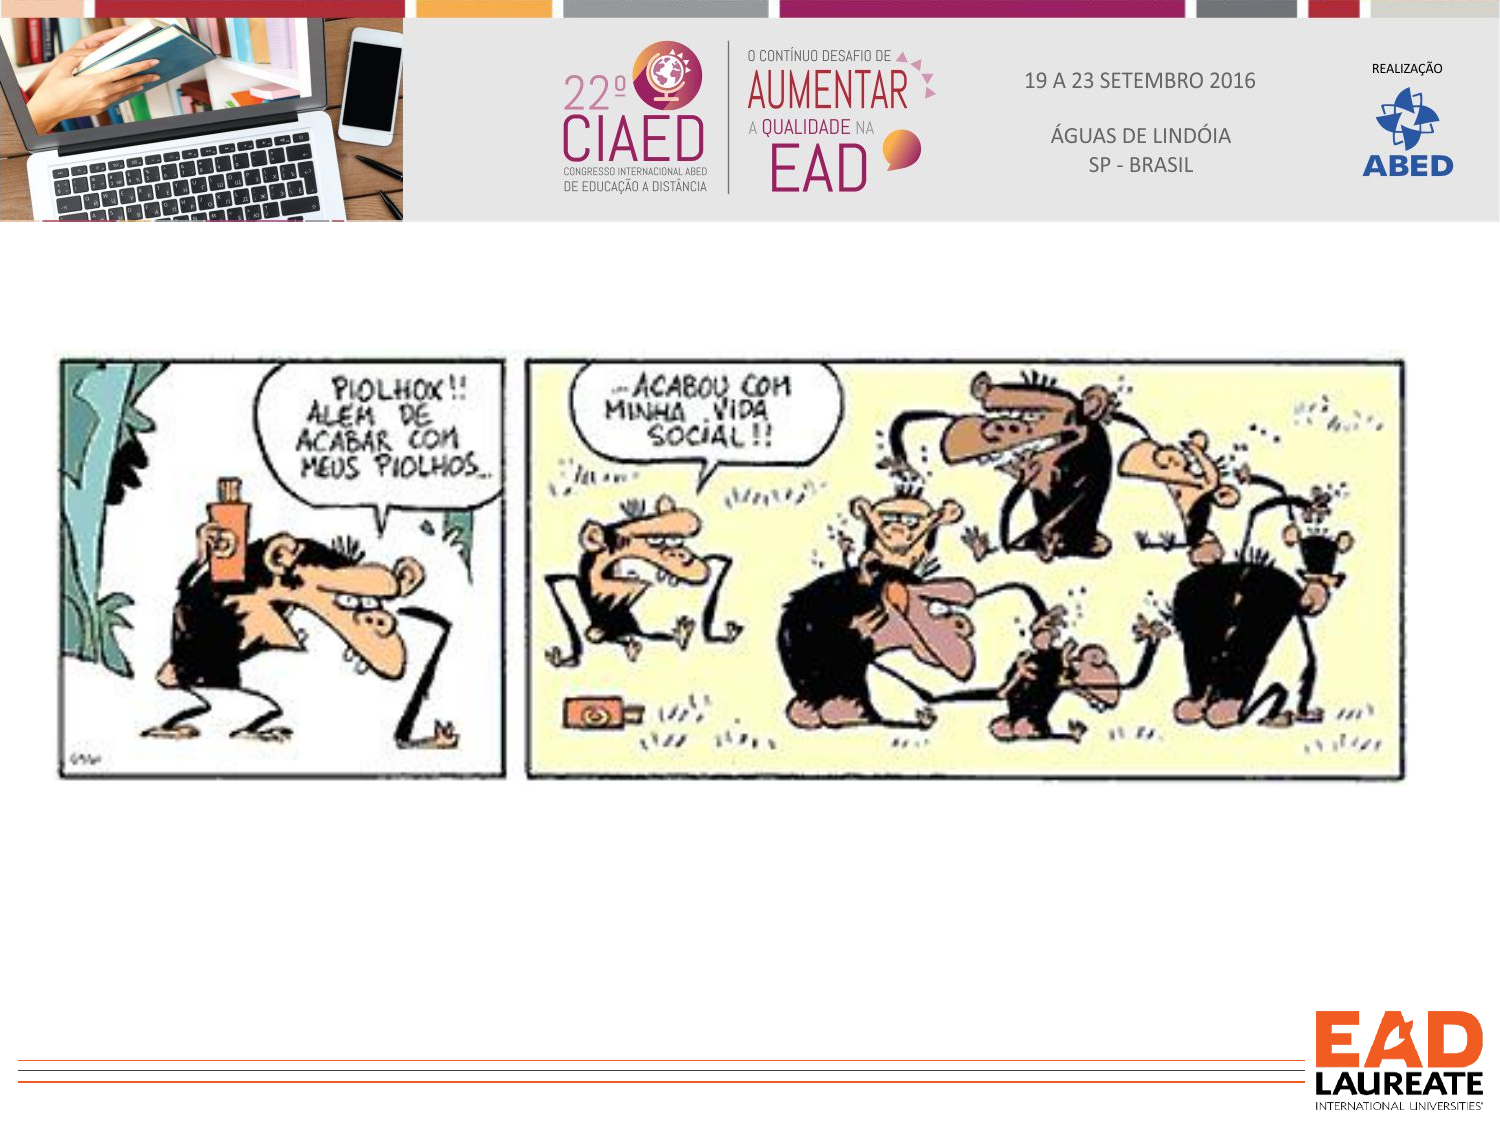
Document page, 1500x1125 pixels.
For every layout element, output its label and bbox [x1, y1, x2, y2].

picture [0, 0, 1500, 222]
picture [1316, 1011, 1483, 1110]
picture [52, 349, 1413, 787]
